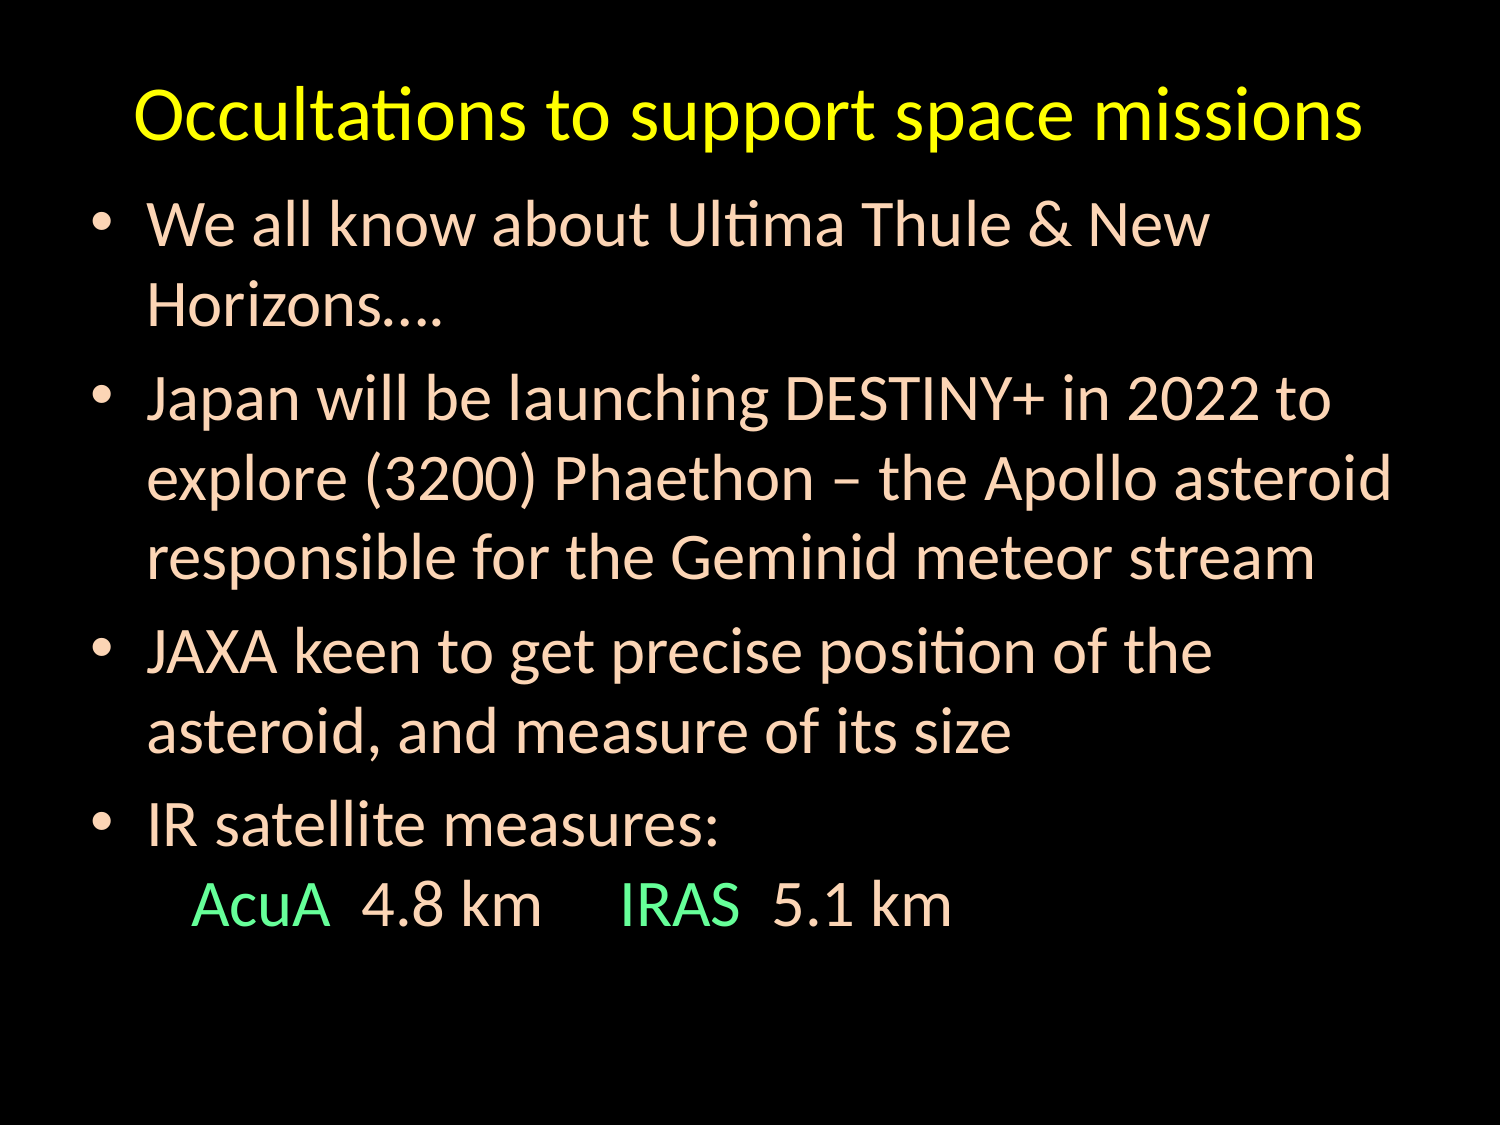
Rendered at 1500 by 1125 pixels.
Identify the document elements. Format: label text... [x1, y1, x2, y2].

title Occultations to support space missions [75, 45, 1425, 172]
list We all know about Ultima Thule & New Horizons…. Japan will be launching DESTINY+ in 2022 to explore (3200) Phaethon – the Apollo asteroid responsible for the Geminid meteor stream JAXA keen to get precise position of the asteroid, and measure of its size IR satellite measures: AcuA 4.8 km IRAS 5.1 km [75, 172, 1425, 1005]
